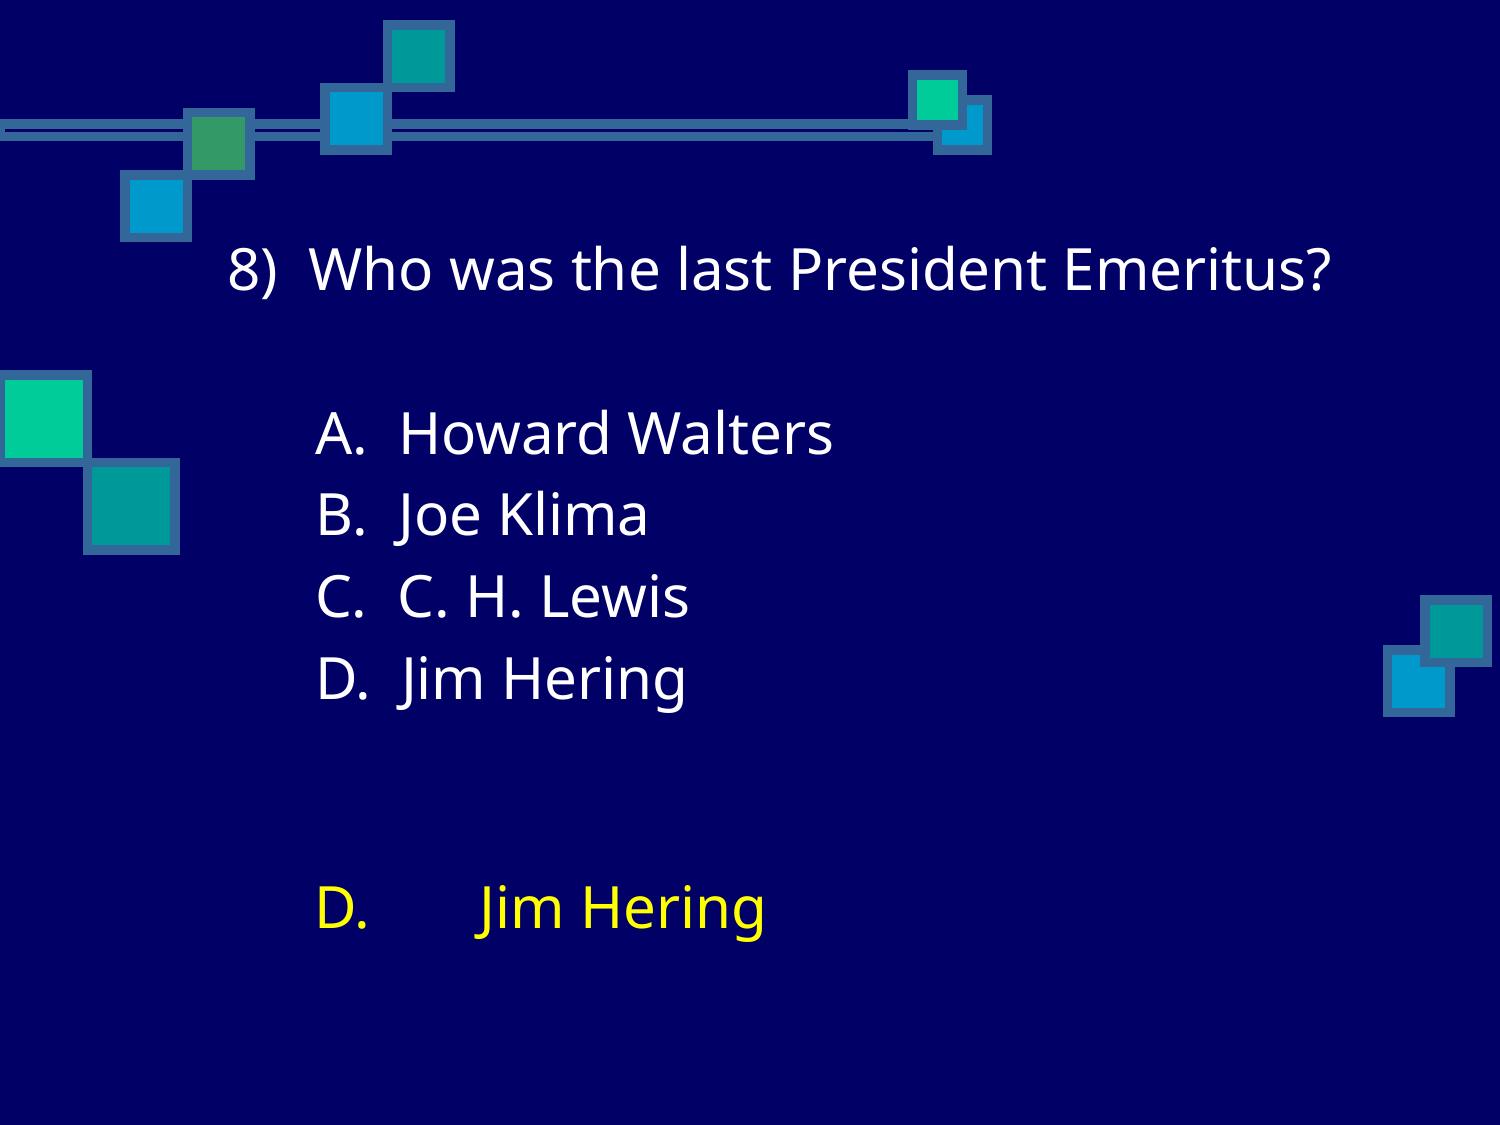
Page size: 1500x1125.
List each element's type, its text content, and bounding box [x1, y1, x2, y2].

text_box D. Jim Hering [225, 862, 950, 948]
list 8) Who was the last President Emeritus? A. Howard Walters B. Joe Klima C. C. H. Lewis D. Jim Hering [212, 224, 1375, 838]
